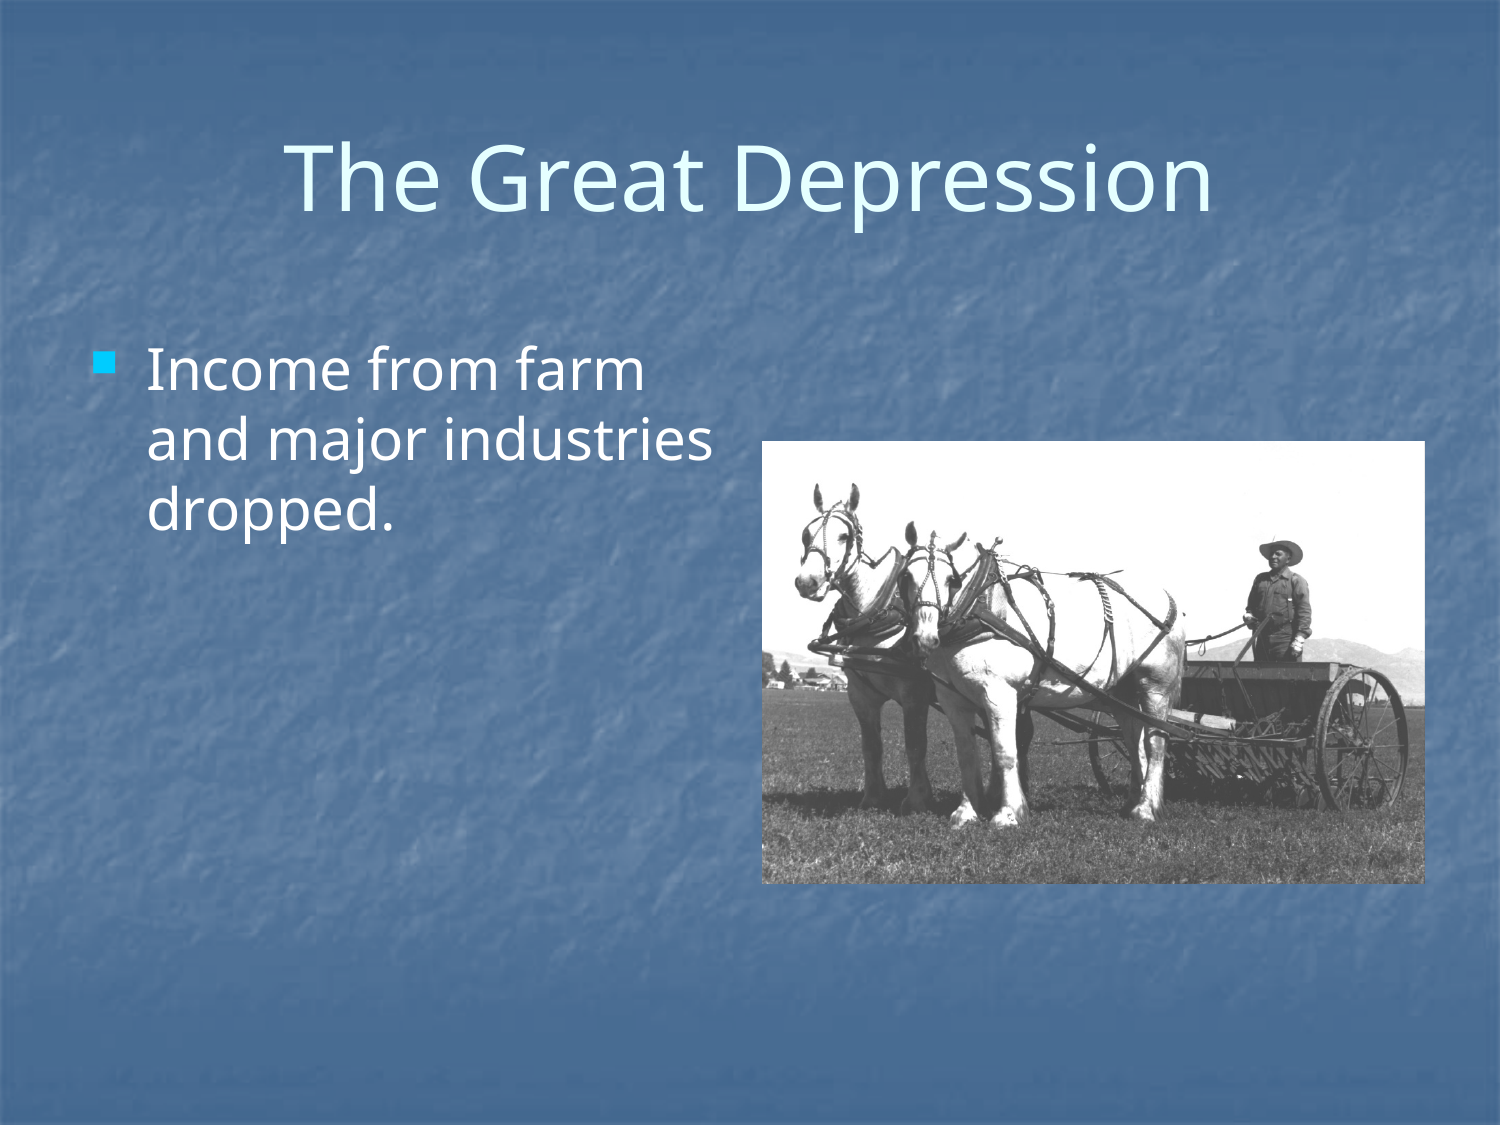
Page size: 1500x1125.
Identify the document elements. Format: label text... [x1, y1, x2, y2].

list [762, 441, 1426, 884]
list Income from farm and major industries dropped. [75, 324, 738, 1000]
title The Great Depression [75, 62, 1425, 288]
